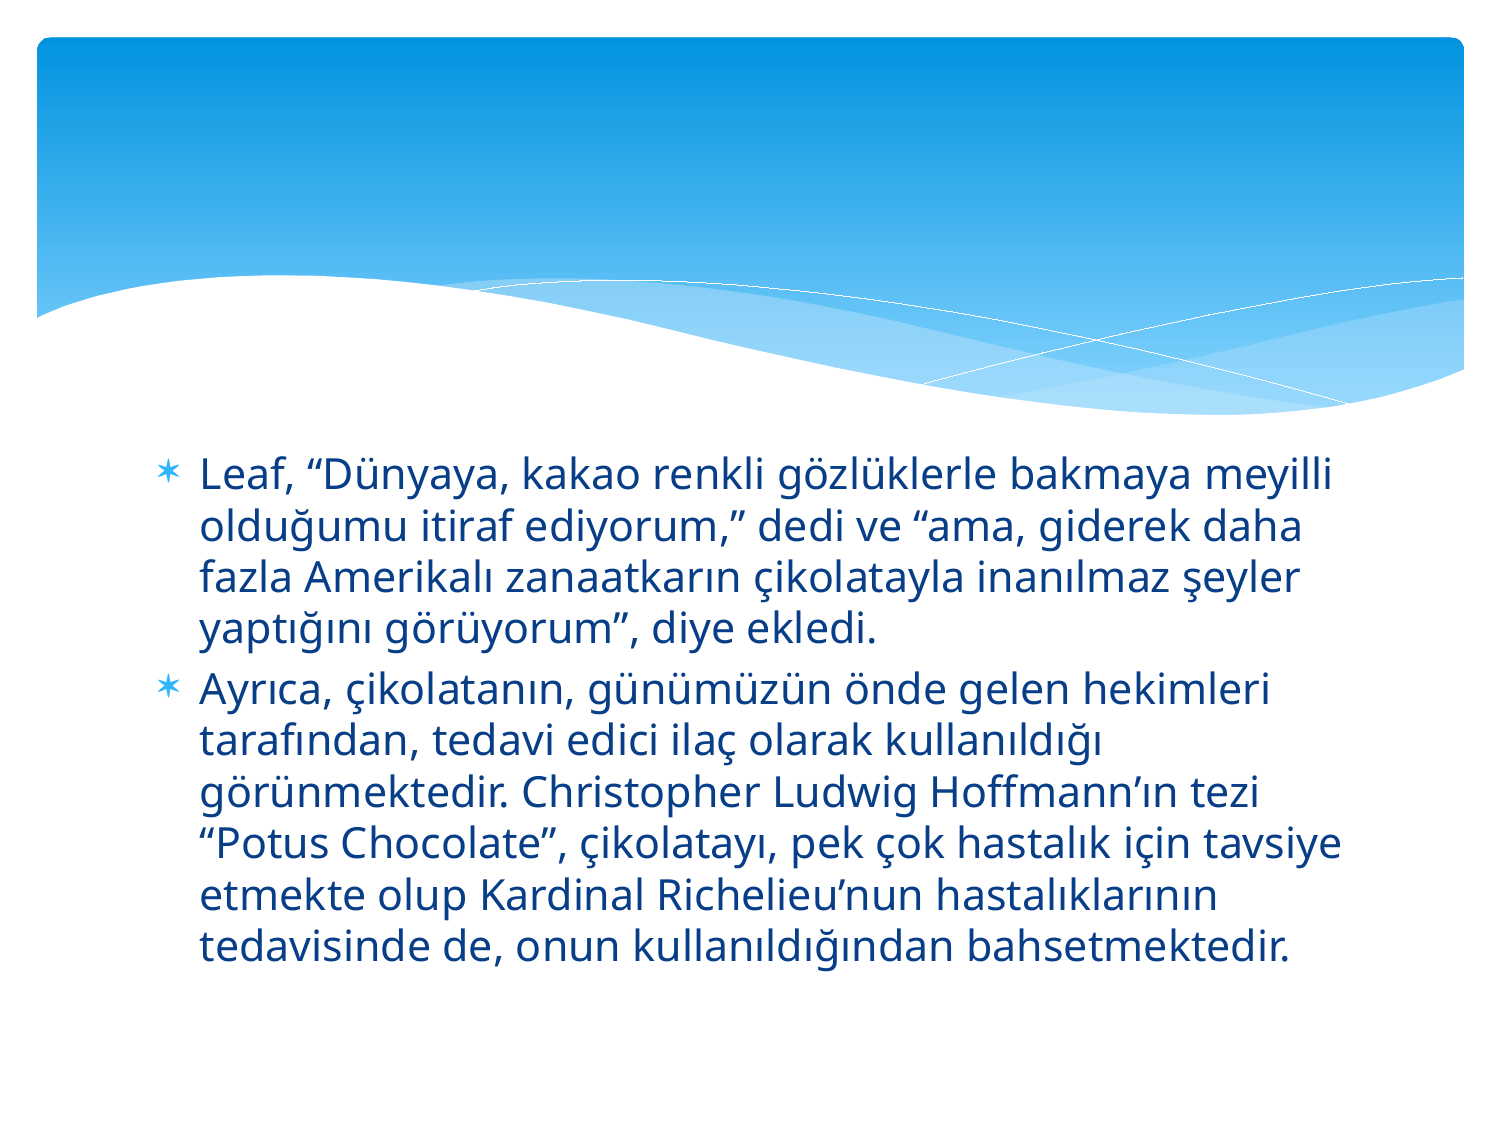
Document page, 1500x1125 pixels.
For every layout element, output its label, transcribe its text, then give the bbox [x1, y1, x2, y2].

list Leaf, “Dünyaya, kakao renkli gözlüklerle bakmaya meyilli olduğumu itiraf ediyorum,” dedi ve “ama, giderek daha fazla Amerikalı zanaatkarın çikolatayla inanılmaz şeyler yaptığını görüyorum”, diye ekledi. Ayrıca, çikolatanın, günümüzün önde gelen hekimleri tarafından, tedavi edici ilaç olarak kullanıldığı görünmektedir. Christopher Ludwig Hoffmann’ın tezi “Potus Chocolate”, çikolatayı, pek çok hastalık için tavsiye etmekte olup Kardinal Richelieu’nun hastalıklarının tedavisinde de, onun kullanıldığından bahsetmektedir. [143, 438, 1359, 1005]
